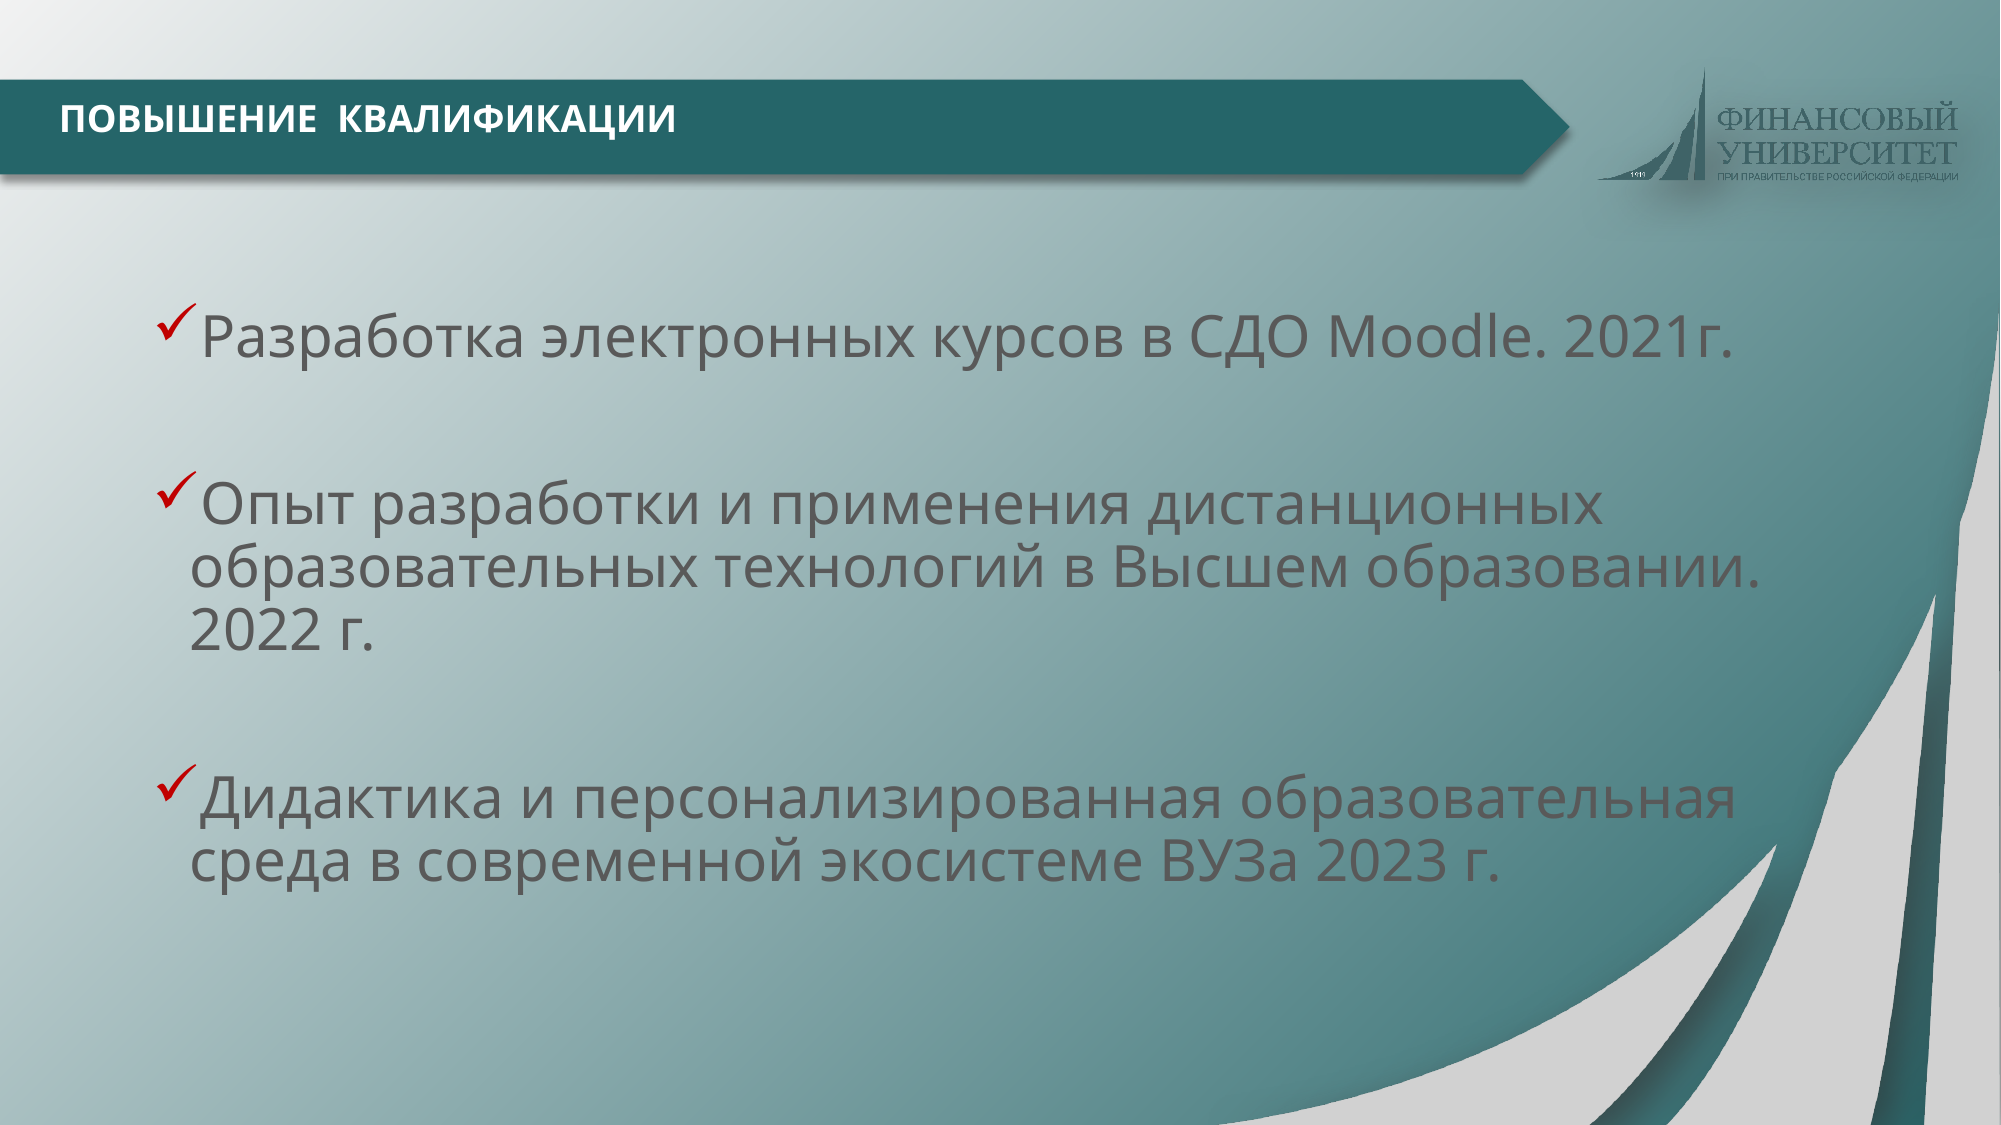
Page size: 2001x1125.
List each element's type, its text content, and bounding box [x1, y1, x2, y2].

picture [1595, 62, 1959, 192]
title ПОВЫШЕНИЕ КВАЛИФИКАЦИИ [44, 92, 1749, 155]
list Разработка электронных курсов в СДО Мооdle. 2021г. Опыт разработки и применения дистанционных образовательных технологий в Высшем образовании. 2022 г. Дидактика и персонализированная образовательная среда в современной экосистеме ВУЗа 2023 г. [137, 299, 1863, 1014]
